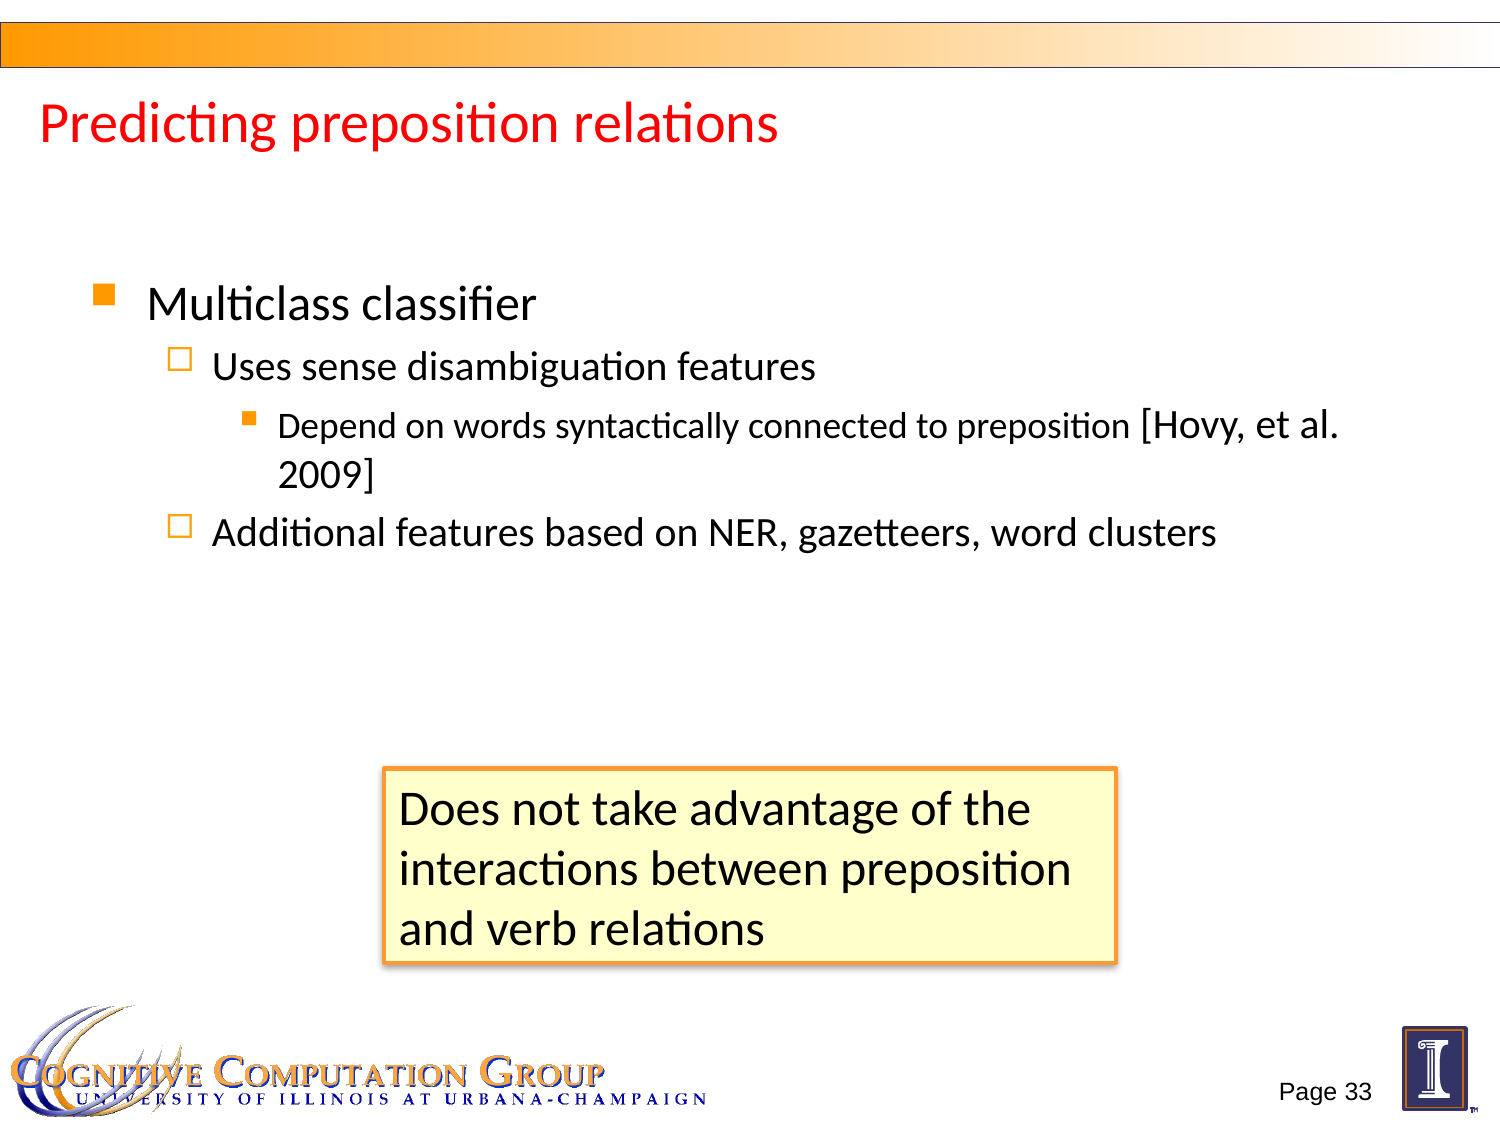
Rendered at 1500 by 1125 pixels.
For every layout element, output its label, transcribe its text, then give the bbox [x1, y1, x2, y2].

table_header 0.05 [738, 23, 743, 67]
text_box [914, 23, 919, 67]
slide_number Page 33 [1237, 1074, 1388, 1113]
text_box Does not take advantage of the interactions between preposition and verb relations [383, 767, 1117, 964]
table_cell 0.05 [562, 23, 566, 67]
list Multiclass classifier Uses sense disambiguation features Depend on words syntactically connected to preposition [Hovy, et al. 2009] Additional features based on NER, gazetteers, word clusters [75, 262, 1425, 1006]
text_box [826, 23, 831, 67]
picture [0, 1000, 713, 1125]
table_cell 0.05 [650, 23, 654, 67]
title Predicting preposition relations [24, 75, 1375, 163]
